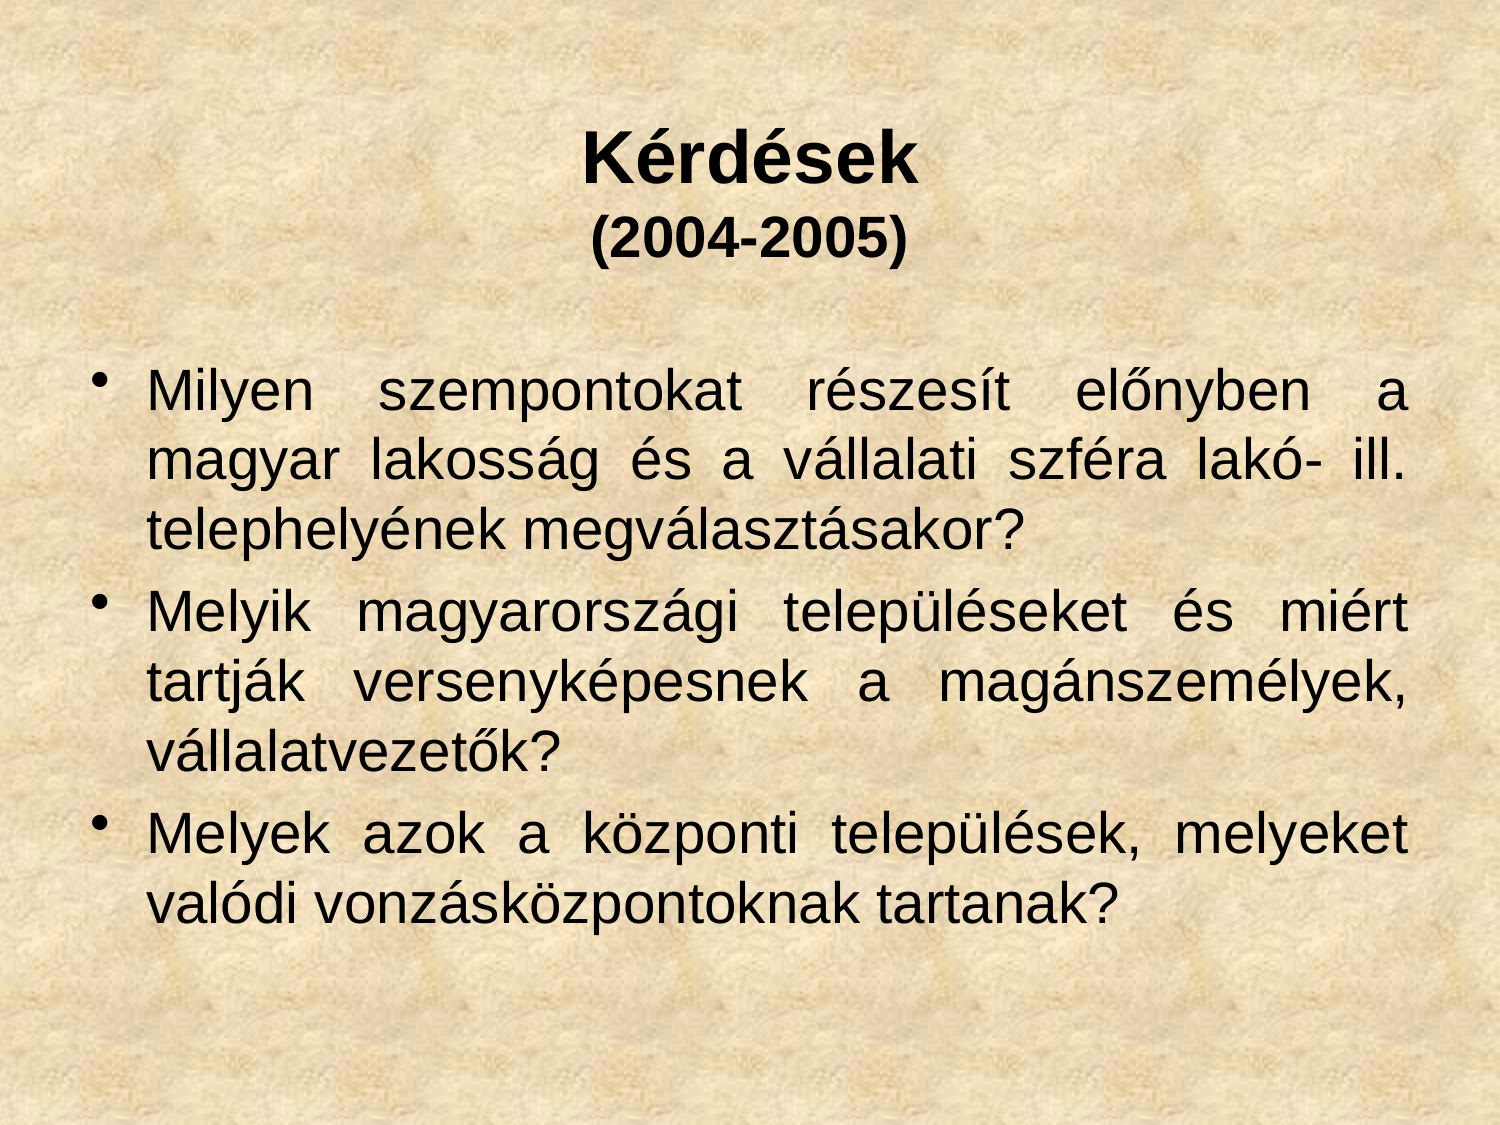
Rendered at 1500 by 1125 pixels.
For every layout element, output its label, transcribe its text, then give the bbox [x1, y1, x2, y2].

picture [0, 0, 1500, 1125]
title Kérdések (2004-2005) [74, 44, 1426, 233]
list Milyen szempontokat részesít előnyben a magyar lakosság és a vállalati szféra lakó- ill. telephelyének megválasztásakor? Melyik magyarországi településeket és miért tartják versenyképesnek a magánszemélyek, vállalatvezetők? Melyek azok a központi települések, melyeket valódi vonzásközpontoknak tartanak? [74, 262, 1426, 1006]
